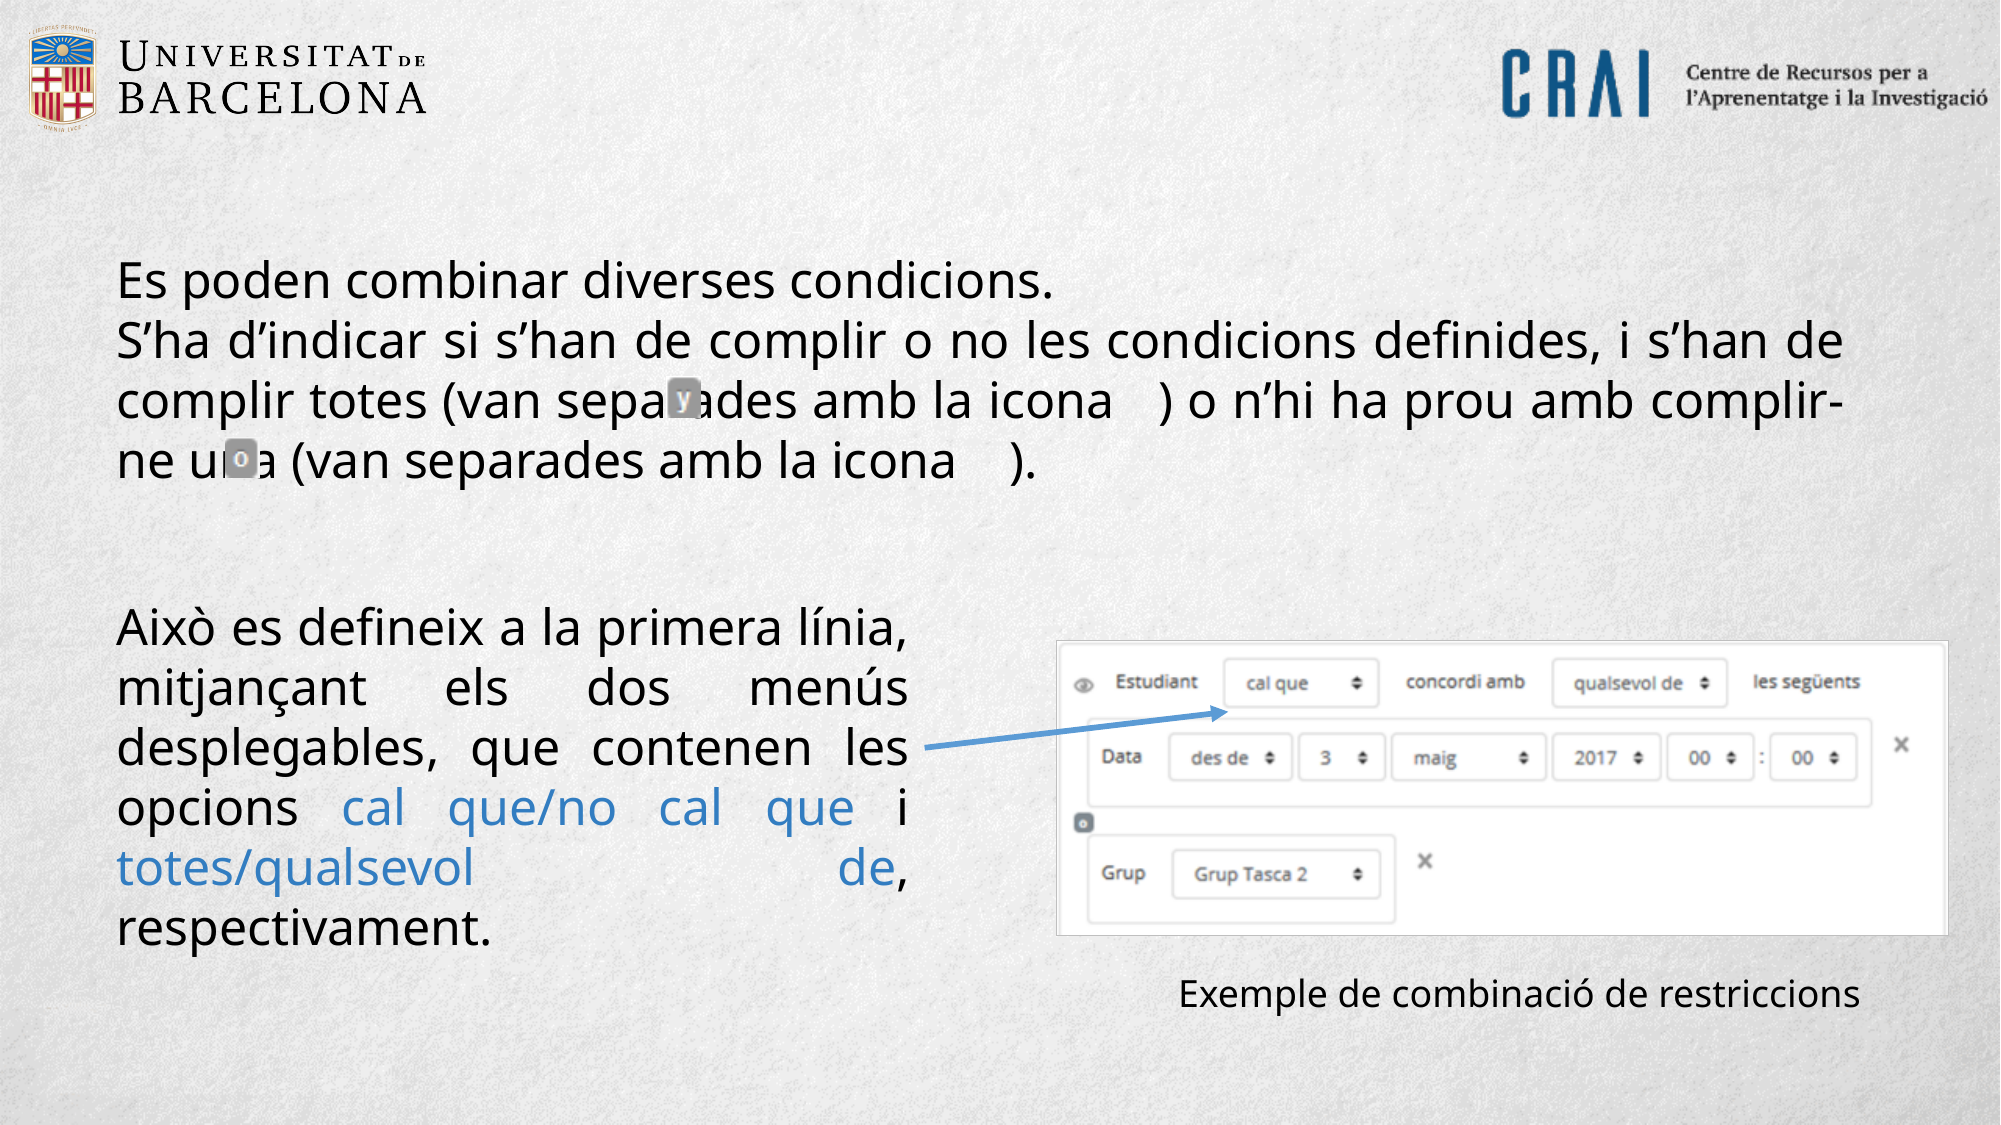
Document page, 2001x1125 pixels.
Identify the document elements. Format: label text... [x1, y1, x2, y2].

text_box Això es defineix a la primera línia, mitjançant els dos menús desplegables, que contenen les opcions cal que/no cal que i totes/qualsevol de, respectivament. [101, 588, 925, 964]
text_box Exemple de combinació de restriccions [1163, 962, 1877, 1022]
text_box Es poden combinar diverses condicions. S’ha d’indicar si s’han de complir o no les condicions definides, i s’han de complir totes (van separades amb la icona ) o n’hi ha prou amb complir-ne una (van separades amb la icona ). [101, 241, 1861, 496]
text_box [924, 640, 1949, 936]
picture [0, 0, 2000, 1125]
